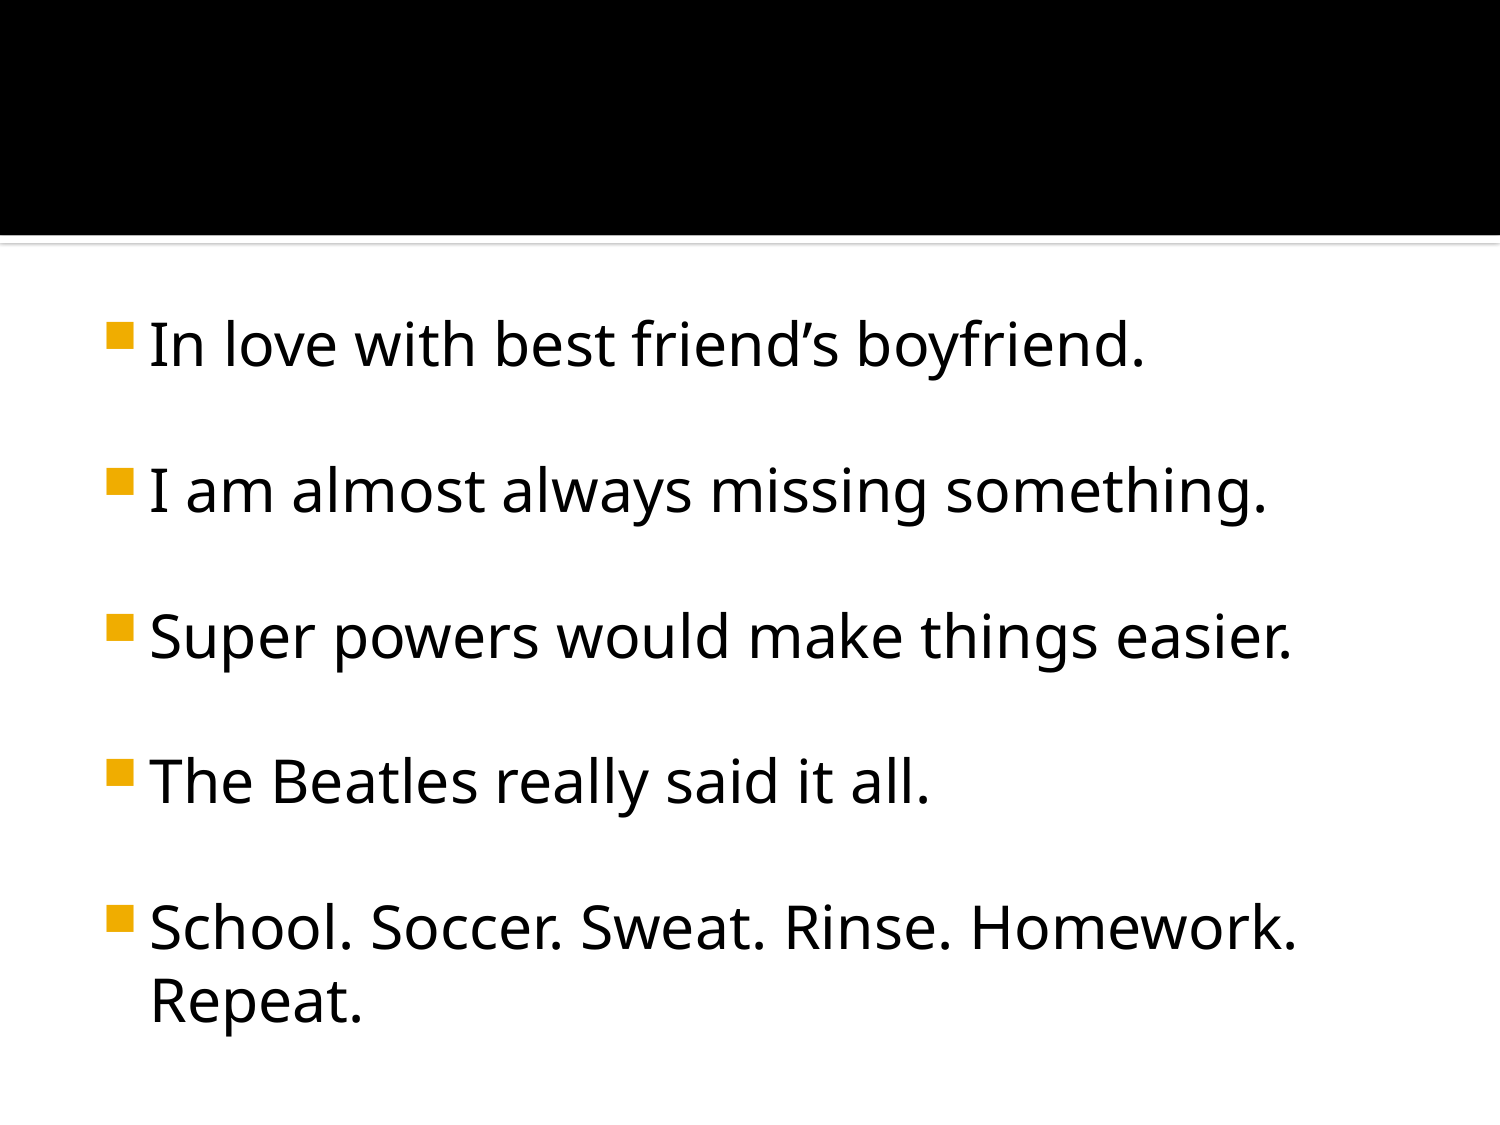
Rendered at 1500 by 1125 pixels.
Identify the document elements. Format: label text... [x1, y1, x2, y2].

list In love with best friend’s boyfriend. I am almost always missing something. Super powers would make things easier. The Beatles really said it all. School. Soccer. Sweat. Rinse. Homework. Repeat. [75, 291, 1425, 1050]
